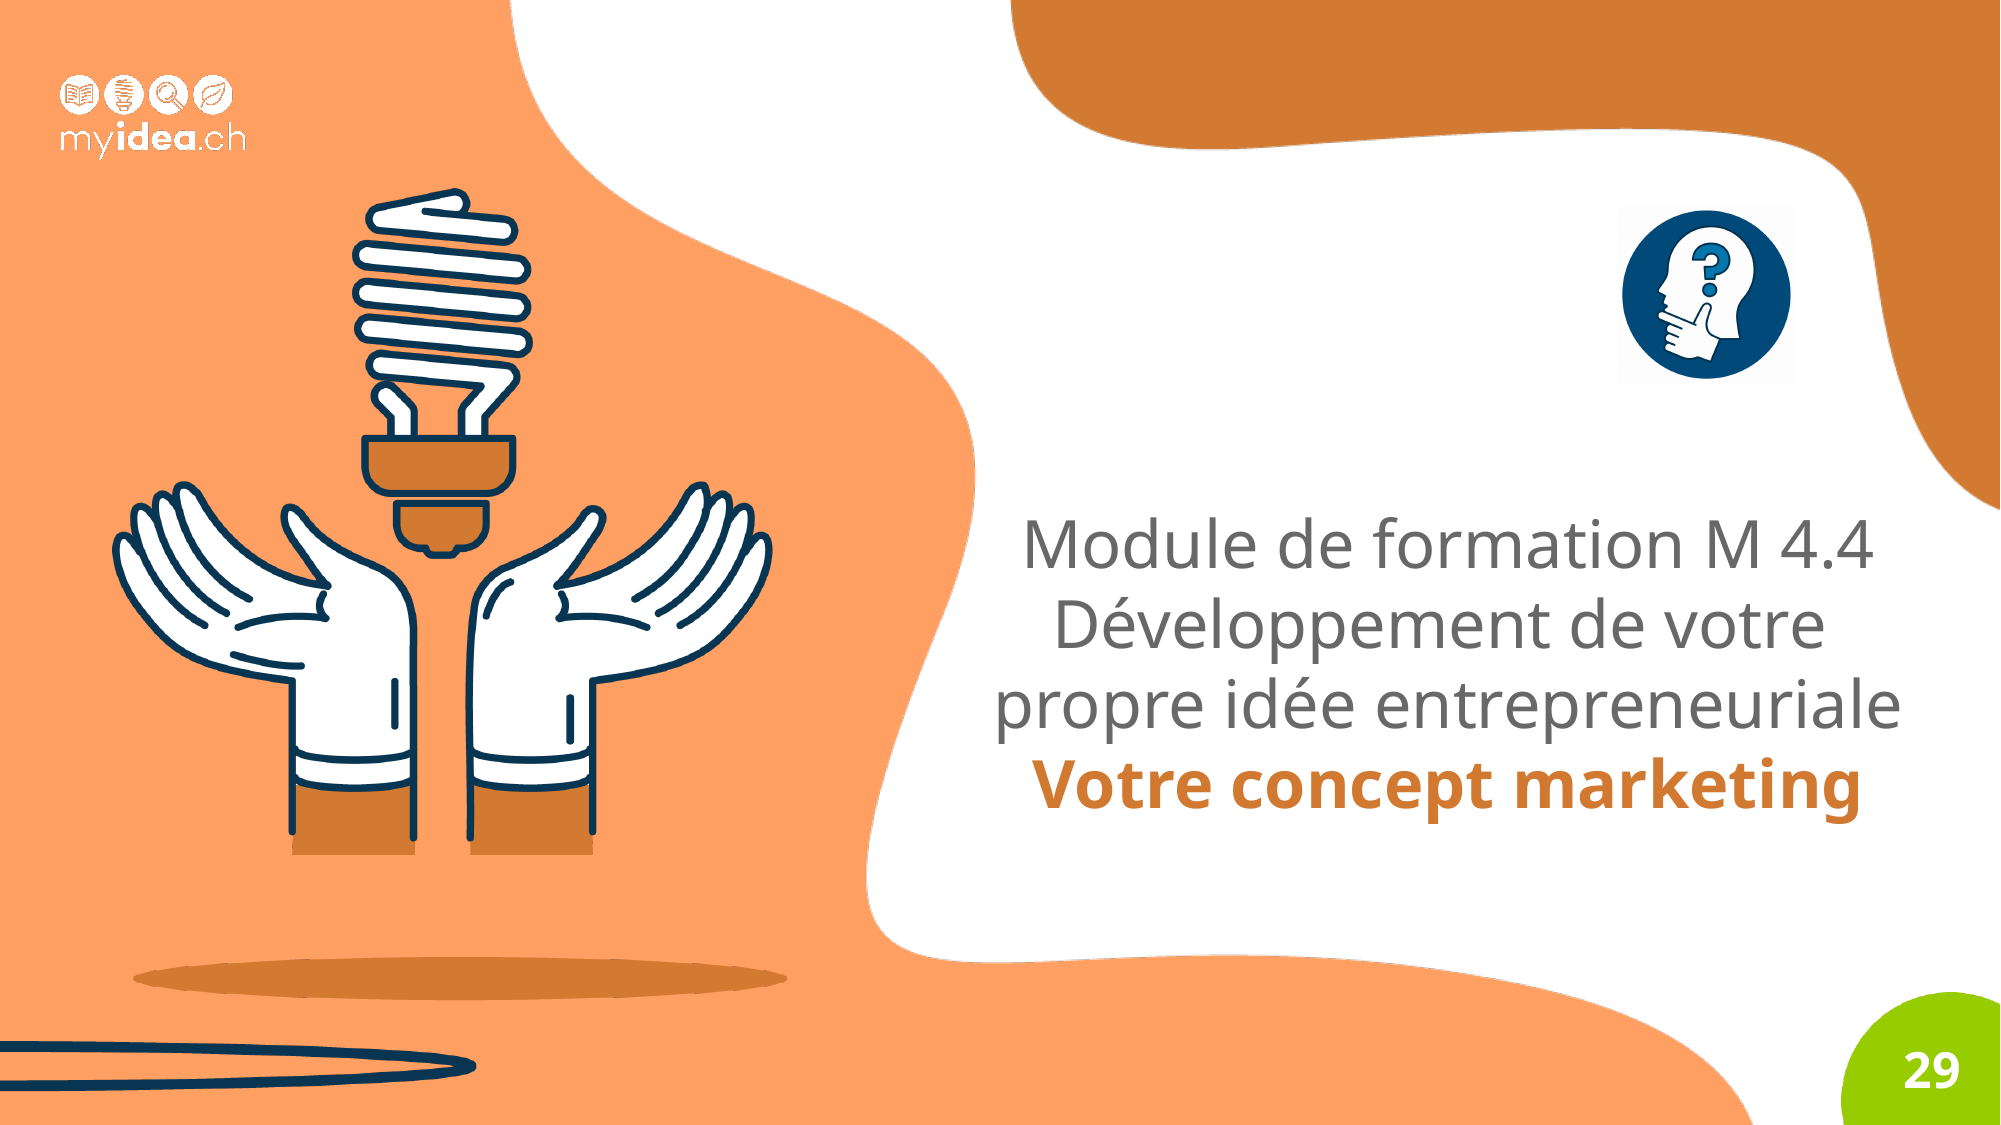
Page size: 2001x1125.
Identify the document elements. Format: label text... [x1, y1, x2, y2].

slide_number 29 [1888, 1042, 1976, 1103]
picture [0, 0, 2001, 1125]
text_box Module de formation M 4.4 Développement de votre propre idée entrepreneuriale Votre concept marketing [881, 494, 2000, 925]
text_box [1590, 172, 1830, 383]
